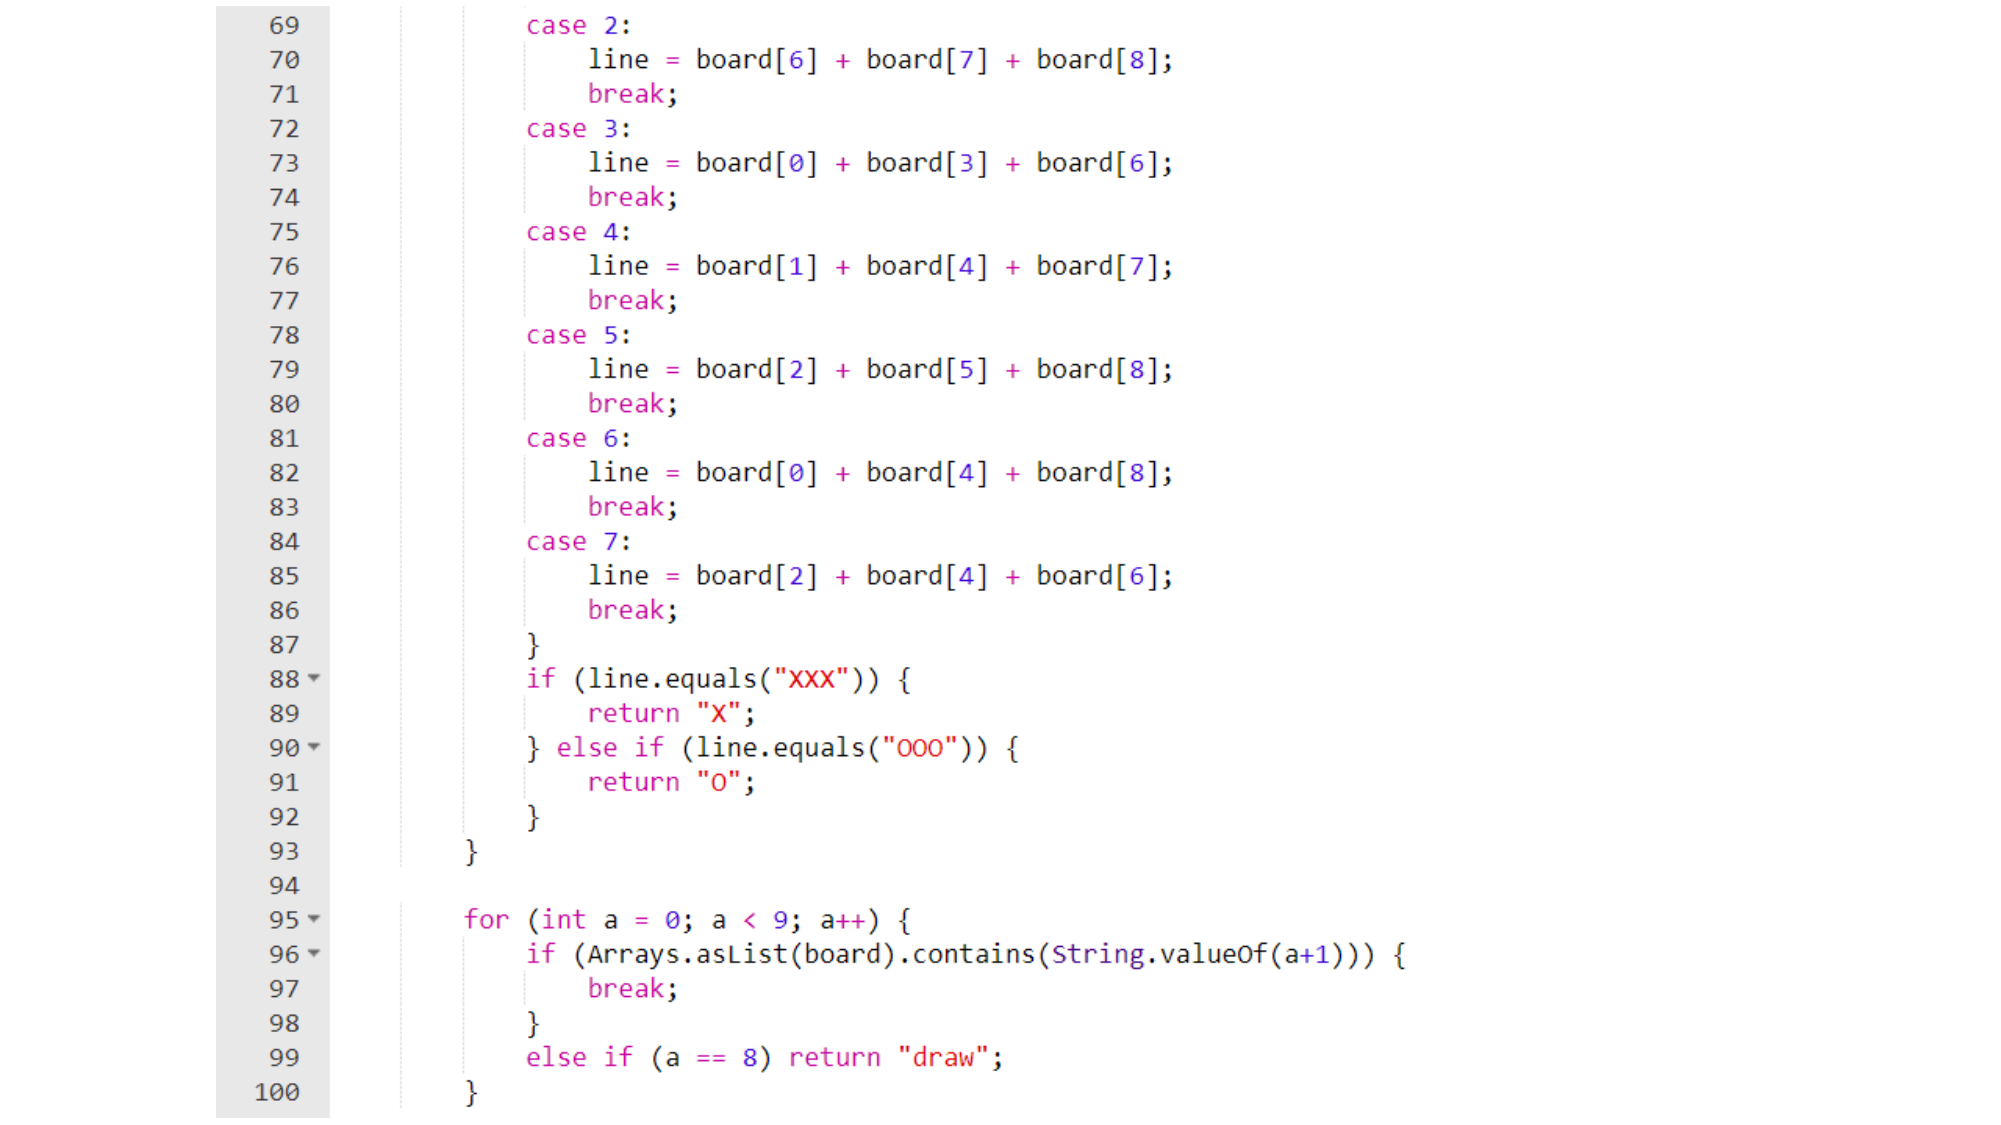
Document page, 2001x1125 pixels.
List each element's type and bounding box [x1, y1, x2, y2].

picture [216, 6, 1784, 1118]
